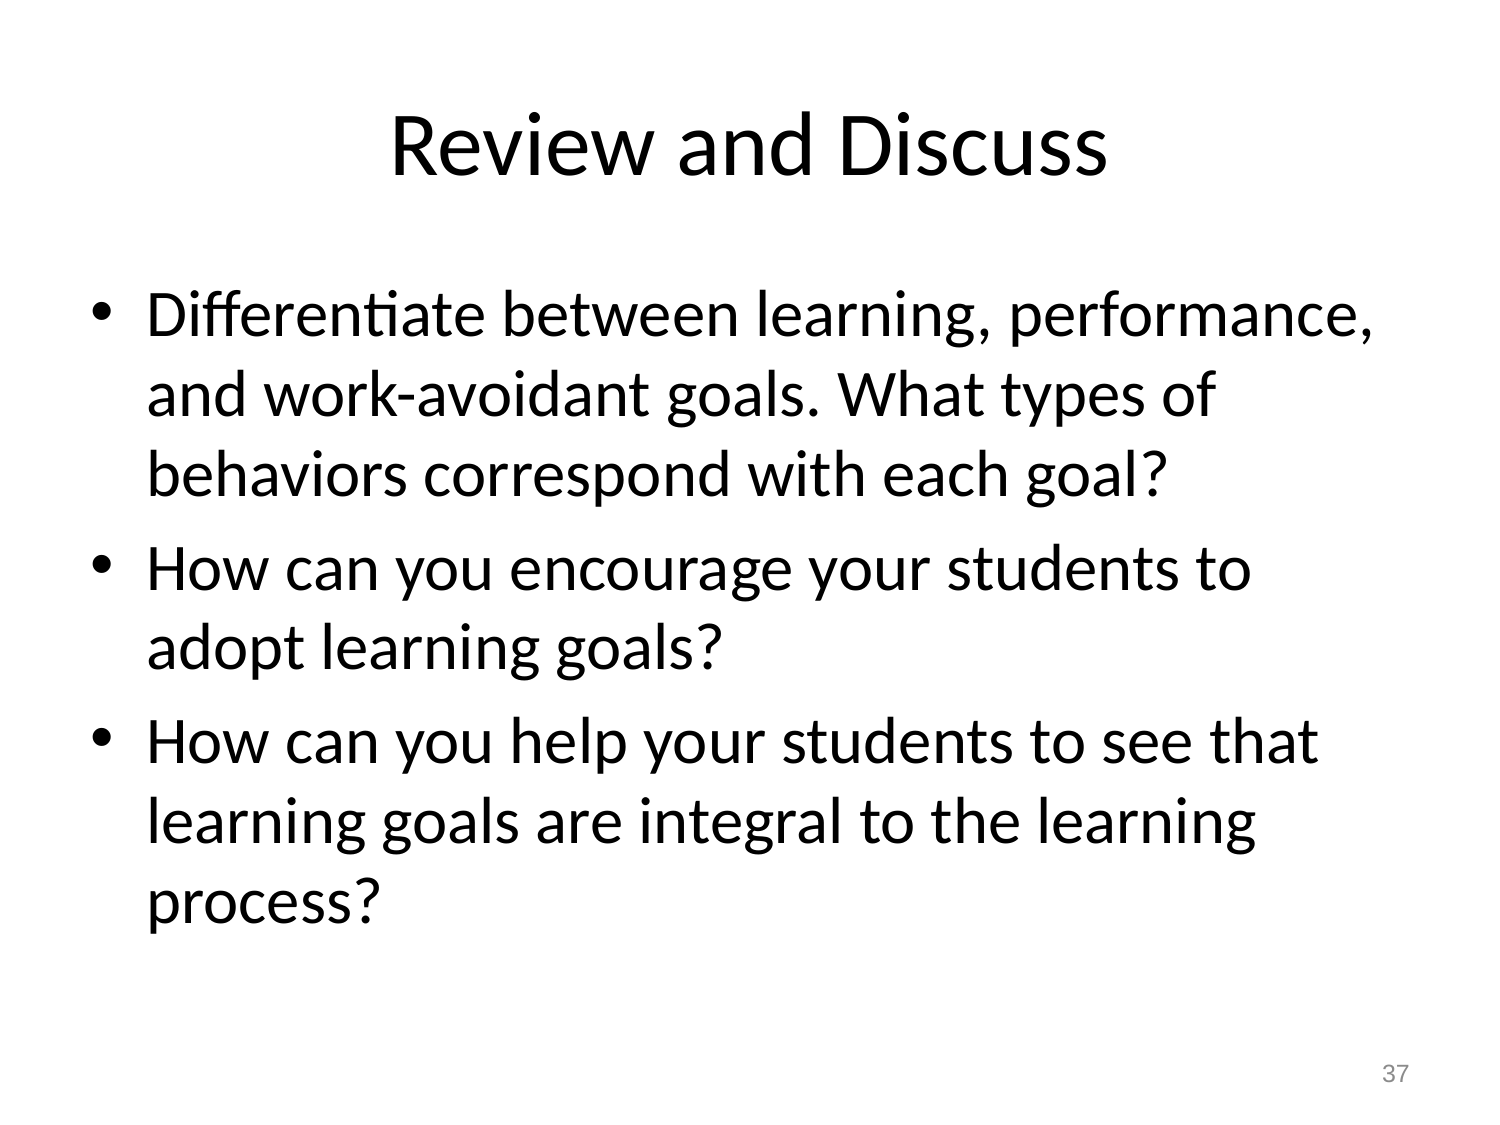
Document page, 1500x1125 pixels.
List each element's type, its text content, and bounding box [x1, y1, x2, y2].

title Review and Discuss [75, 45, 1425, 233]
slide_number 37 [1074, 1042, 1425, 1103]
list Differentiate between learning, performance, and work-avoidant goals. What types of behaviors correspond with each goal? How can you encourage your students to adopt learning goals? How can you help your students to see that learning goals are integral to the learning process? [75, 262, 1425, 1005]
